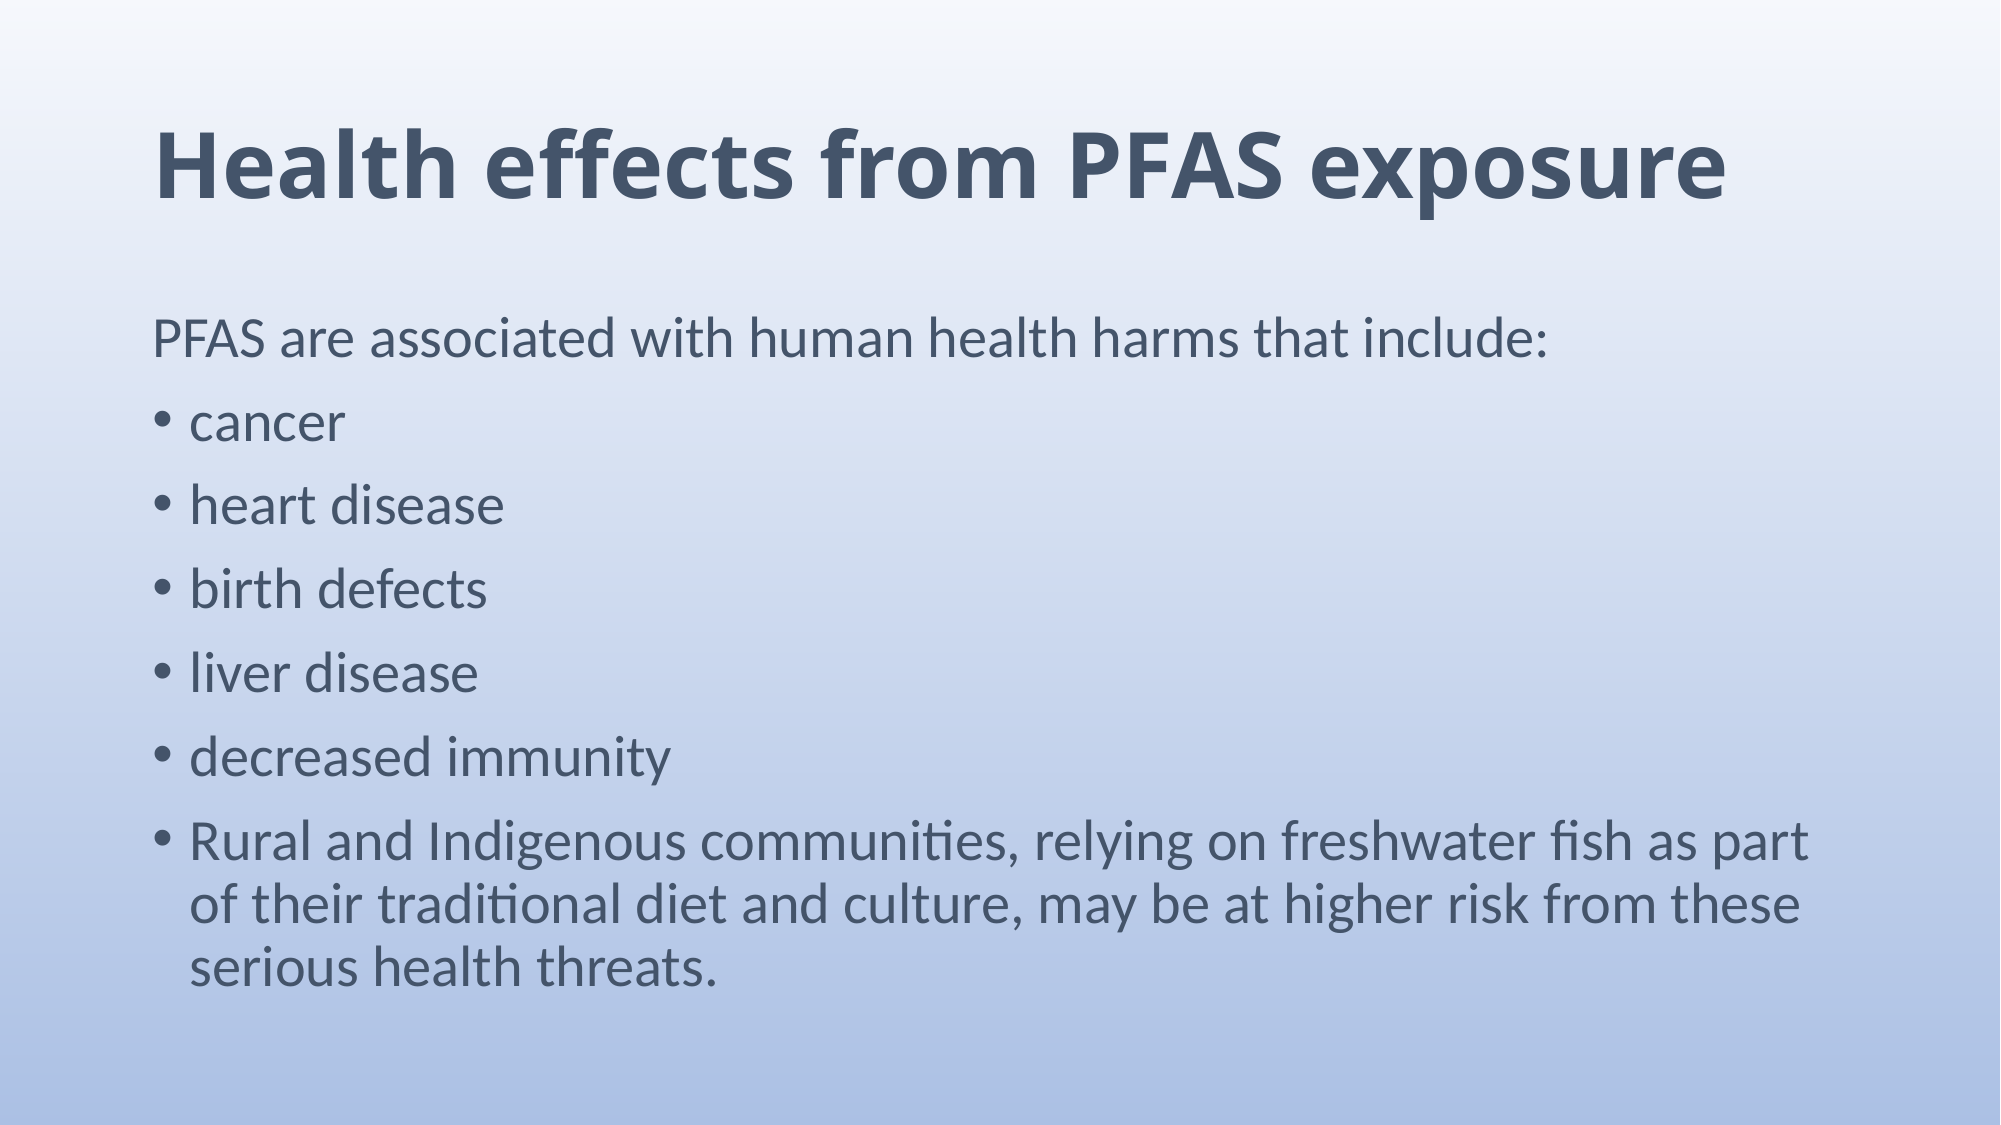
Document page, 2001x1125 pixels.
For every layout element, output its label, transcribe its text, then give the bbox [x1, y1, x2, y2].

title Health effects from PFAS exposure [137, 59, 1863, 278]
list PFAS are associated with human health harms that include: cancer heart disease birth defects liver disease decreased immunity Rural and Indigenous communities, relying on freshwater fish as part of their traditional diet and culture, may be at higher risk from these serious health threats. [137, 299, 1863, 1014]
